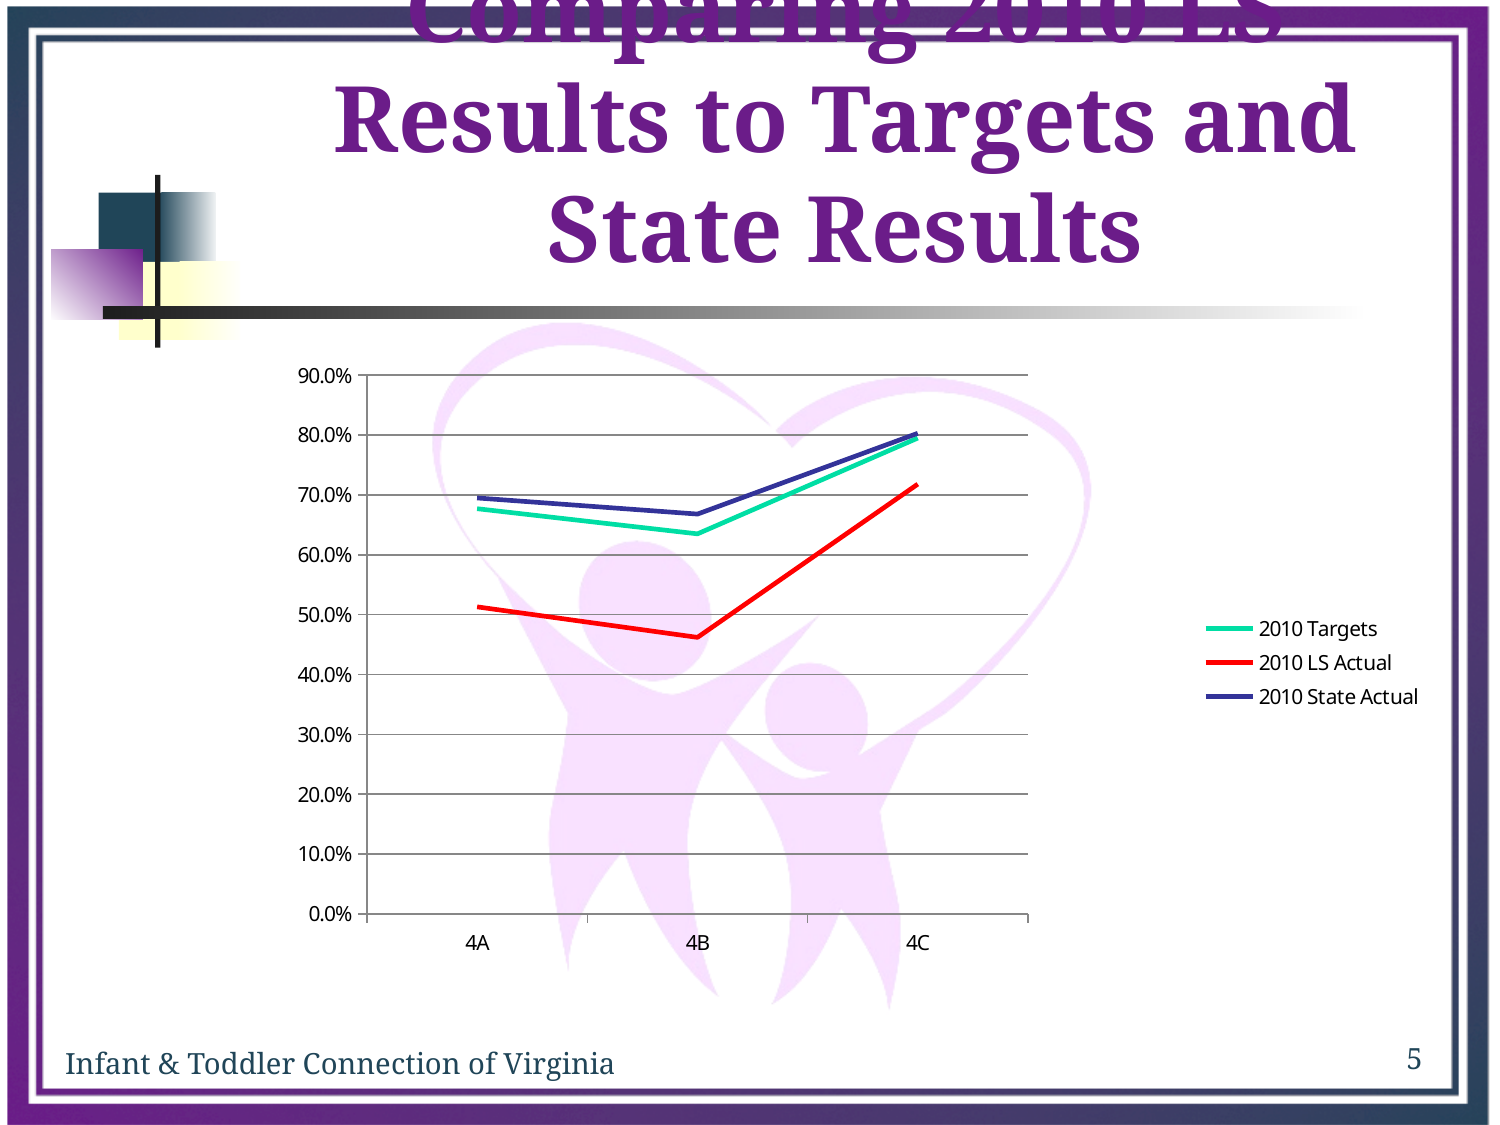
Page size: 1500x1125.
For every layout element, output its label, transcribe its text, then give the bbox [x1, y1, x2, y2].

picture [0, 0, 1500, 1125]
chart [224, 324, 1438, 1001]
slide_number 5 [1124, 1024, 1438, 1088]
footer Infant & Toddler Connection of Virginia [49, 1037, 738, 1088]
title Comparing 2010 LS Results to Targets and State Results [224, 101, 1468, 289]
